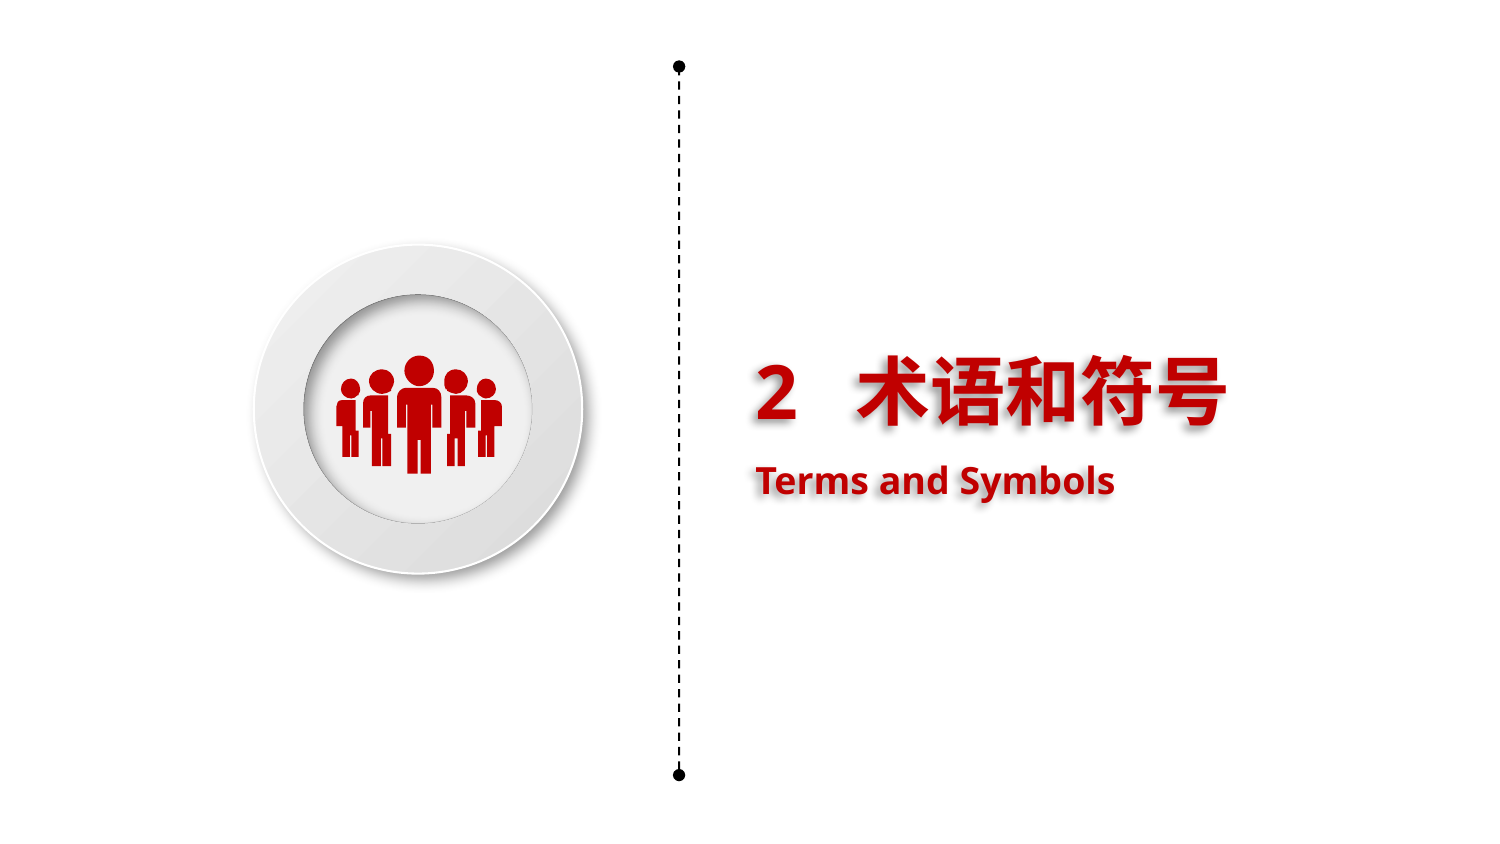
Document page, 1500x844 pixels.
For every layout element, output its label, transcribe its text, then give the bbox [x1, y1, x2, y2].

text_box 2 术语和符号 Terms and Symbols [740, 303, 1248, 499]
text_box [253, 244, 591, 582]
text_box [672, 60, 686, 80]
text_box [672, 763, 686, 782]
